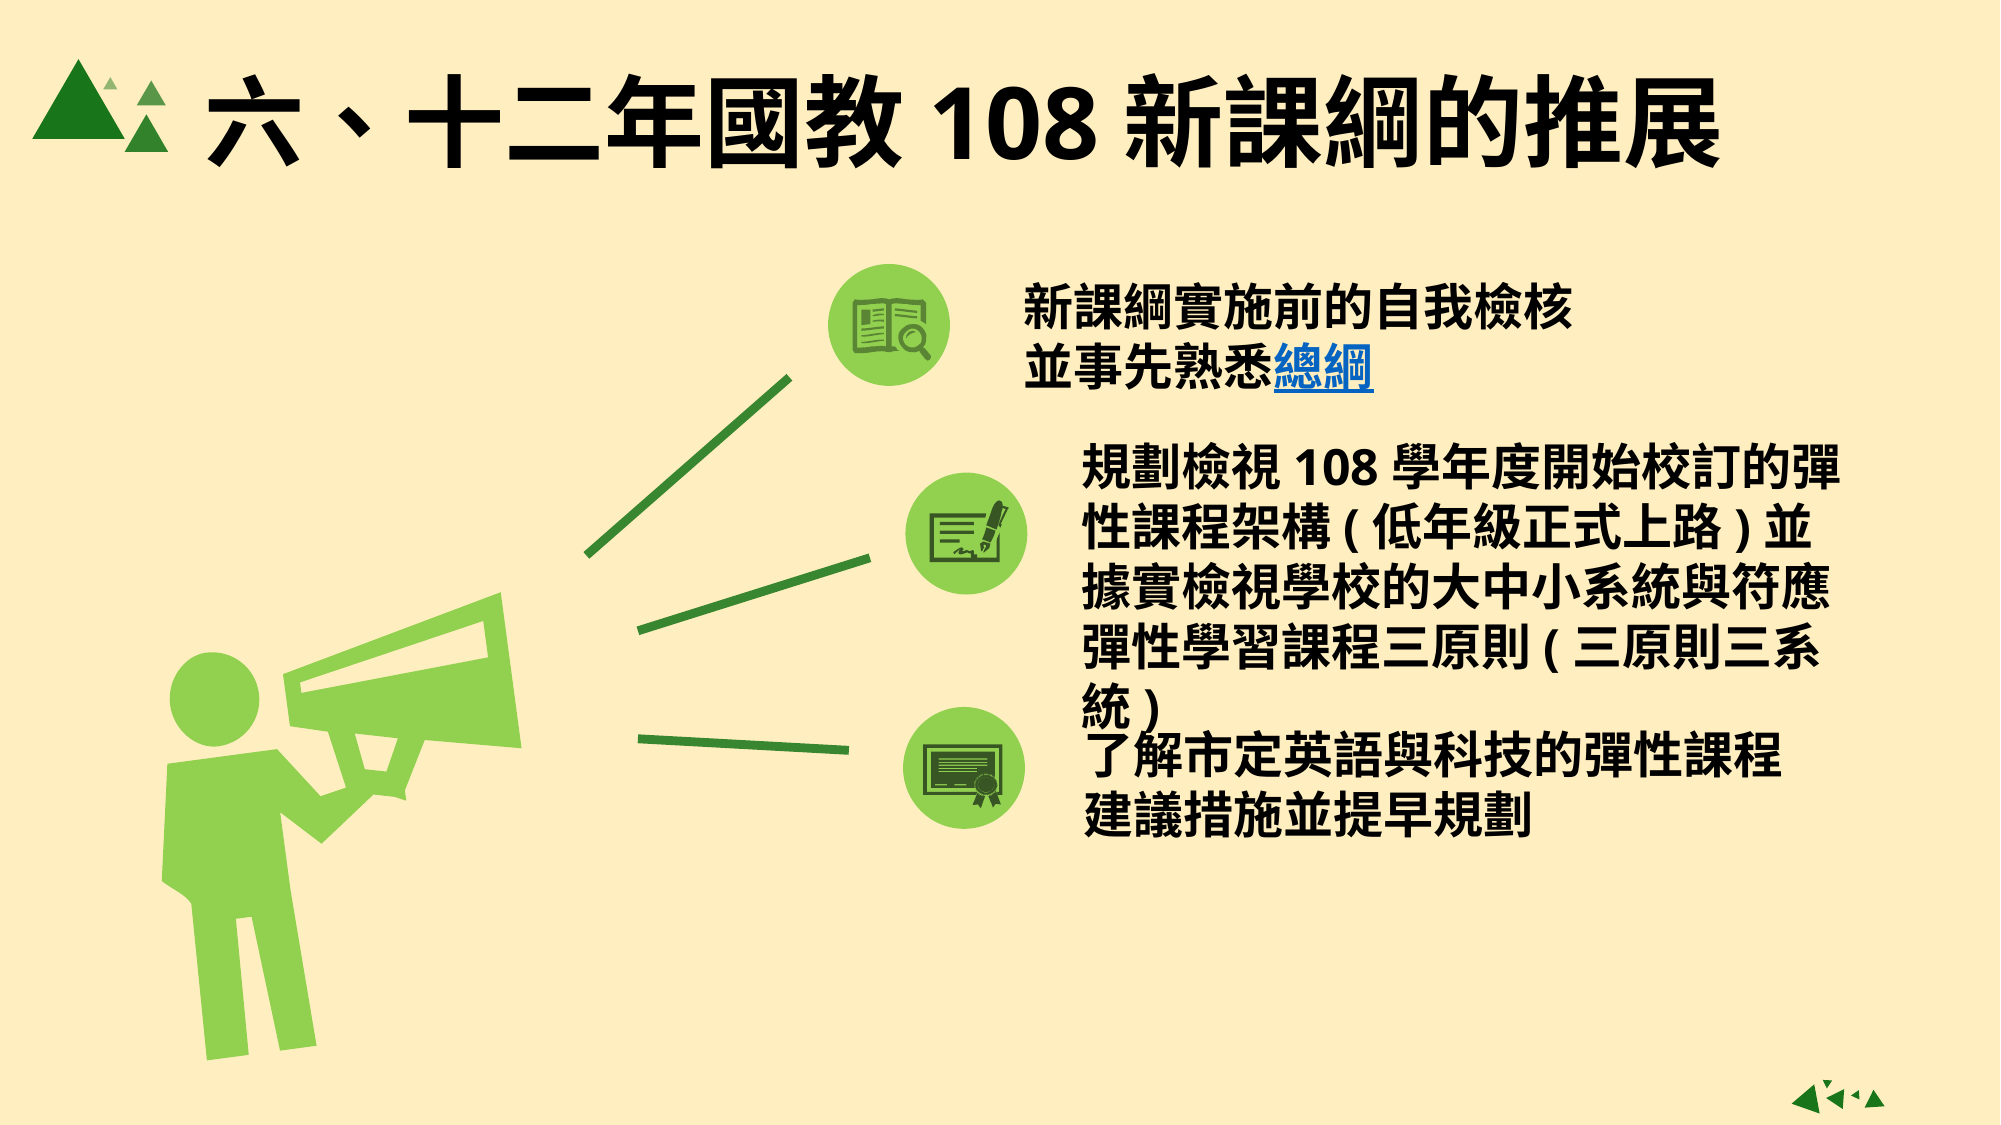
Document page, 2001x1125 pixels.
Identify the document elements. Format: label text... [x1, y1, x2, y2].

text_box 六、十二年國教108新課綱的推展 [189, 51, 1739, 187]
text_box [124, 114, 169, 152]
text_box [136, 80, 166, 106]
text_box [1864, 1089, 1885, 1108]
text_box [637, 738, 849, 751]
text_box 新課綱實施前的自我檢核 並事先熟悉總綱 [1008, 267, 1769, 416]
text_box 規劃檢視108學年度開始校訂的彈性課程架構(低年級正式上路)並據實檢視學校的大中小系統與符應彈性學習課程三原則(三原則三系統) [1067, 428, 1873, 744]
text_box [32, 59, 125, 139]
text_box [1826, 1089, 1845, 1109]
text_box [903, 706, 1025, 829]
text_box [637, 557, 870, 631]
text_box [103, 77, 118, 90]
text_box [1822, 1079, 1833, 1089]
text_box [586, 377, 790, 556]
text_box [1791, 1084, 1820, 1114]
text_box [1850, 1090, 1860, 1100]
text_box 了解市定英語與科技的彈性課程建議措施並提早規劃 [1069, 715, 1829, 851]
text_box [905, 472, 1028, 595]
text_box [161, 592, 522, 1061]
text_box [828, 263, 950, 386]
